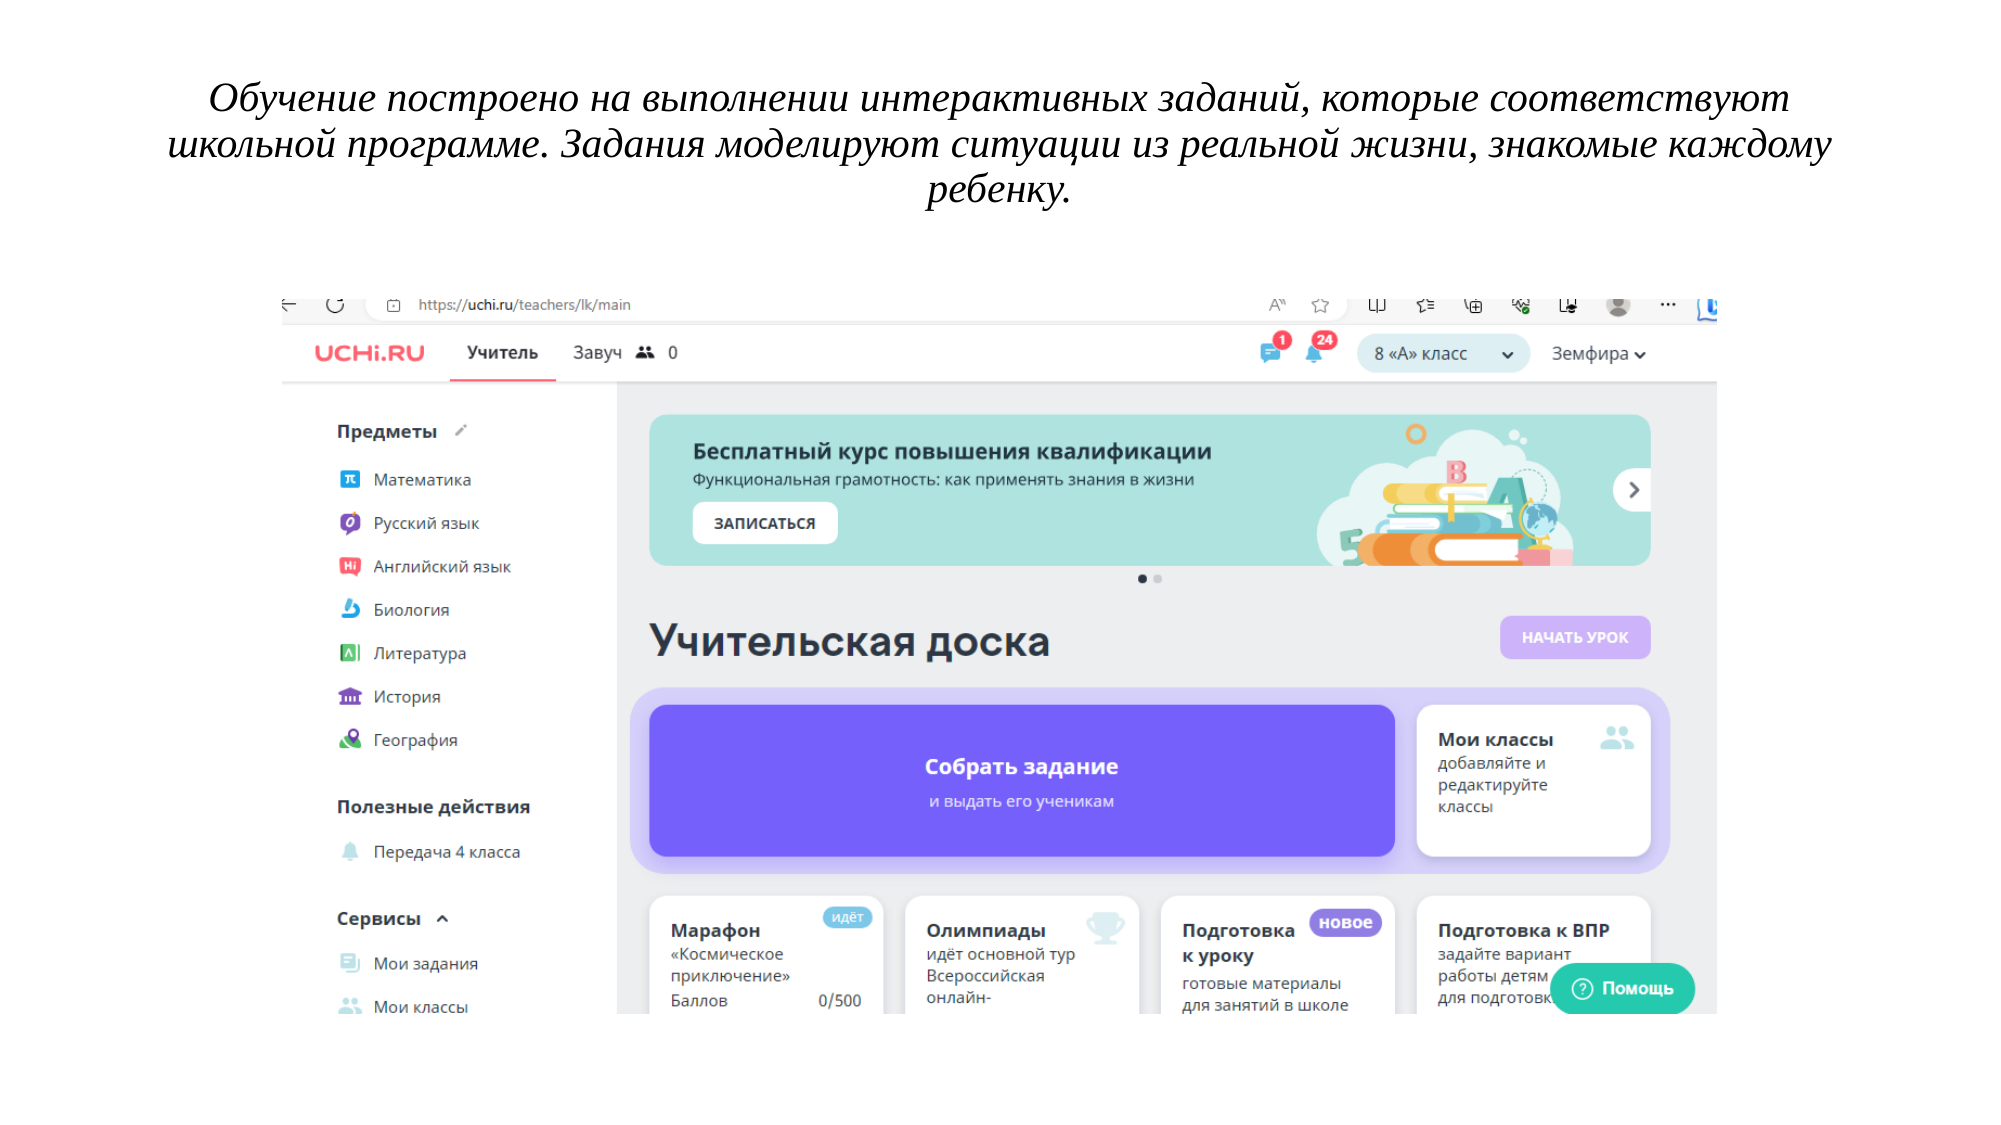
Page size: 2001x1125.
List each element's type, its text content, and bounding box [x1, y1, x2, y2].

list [282, 299, 1717, 1014]
title Обучение построено на выполнении интерактивных заданий, которые соответствуют школьной программе. Задания моделируют ситуации из реальной жизни, знакомые каждому ребенку. [137, 59, 1863, 278]
